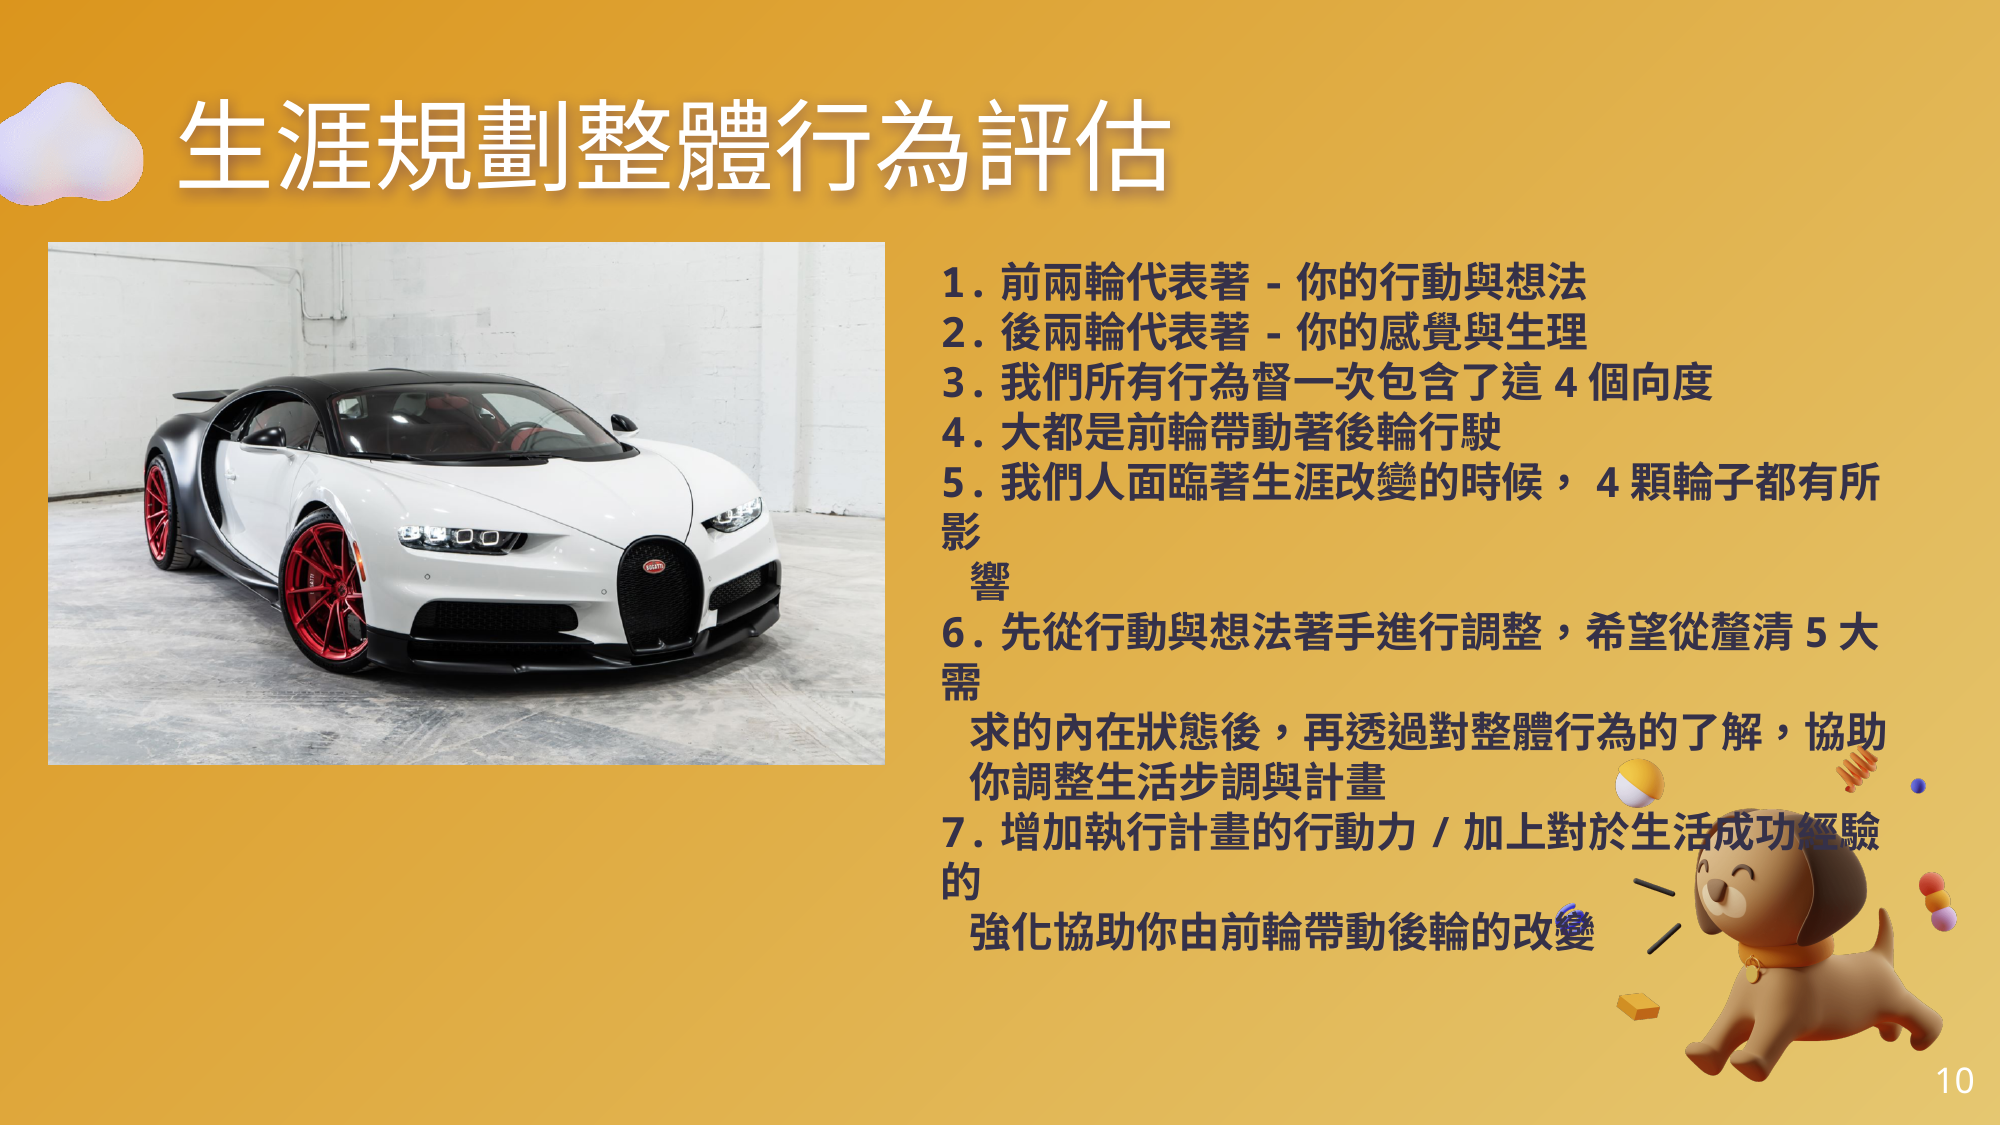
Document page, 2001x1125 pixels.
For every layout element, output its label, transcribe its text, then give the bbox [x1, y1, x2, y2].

picture [0, 82, 144, 206]
picture [1555, 745, 1957, 1082]
text_box 1.前兩輪代表著-你的行動與想法 2.後兩輪代表著-你的感覺與生理 3.我們所有行為督一次包含了這4個向度 4.大都是前輪帶動著後輪行駛 5.我們人面臨著生涯改變的時候，4顆輪子都有所影 響 6.先從行動與想法著手進行調整，希望從釐清5大需 求的內在狀態後，再透過對整體行為的了解，協助 你調整生活步調與計畫 7.增加執行計畫的行動力/加上對於生活成功經驗的 強化協助你由前輪帶動後輪的改變 [925, 248, 1931, 964]
slide_number 10 [1854, 1038, 1975, 1125]
picture [48, 242, 885, 765]
title 生涯規劃整體行為評估 [174, 82, 1903, 206]
